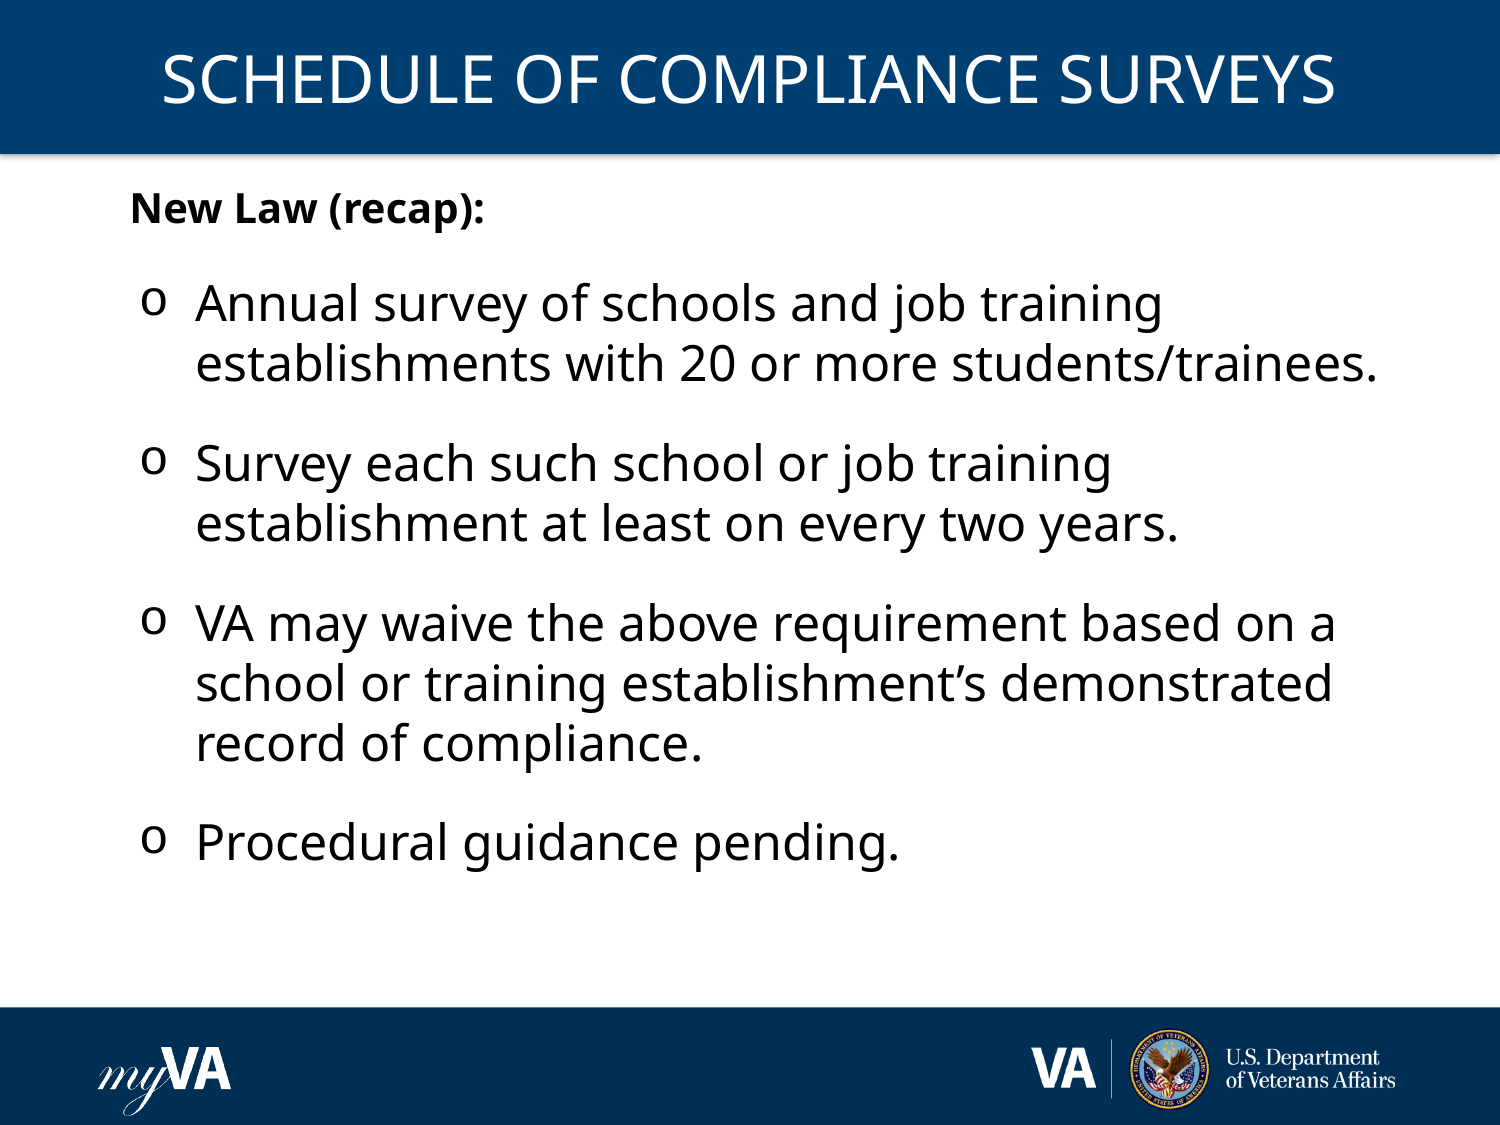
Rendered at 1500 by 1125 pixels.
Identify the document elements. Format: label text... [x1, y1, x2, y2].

picture [1031, 1028, 1395, 1110]
title SCHEDULE OF COMPLIANCE SURVEYS [74, 0, 1426, 155]
list New Law (recap): Annual survey of schools and job training establishments with 20 or more students/trainees. Survey each such school or job training establishment at least on every two years. VA may waive the above requirement based on a school or training establishment’s demonstrated record of compliance. Procedural guidance pending. [74, 174, 1426, 1001]
picture [97, 1047, 231, 1116]
